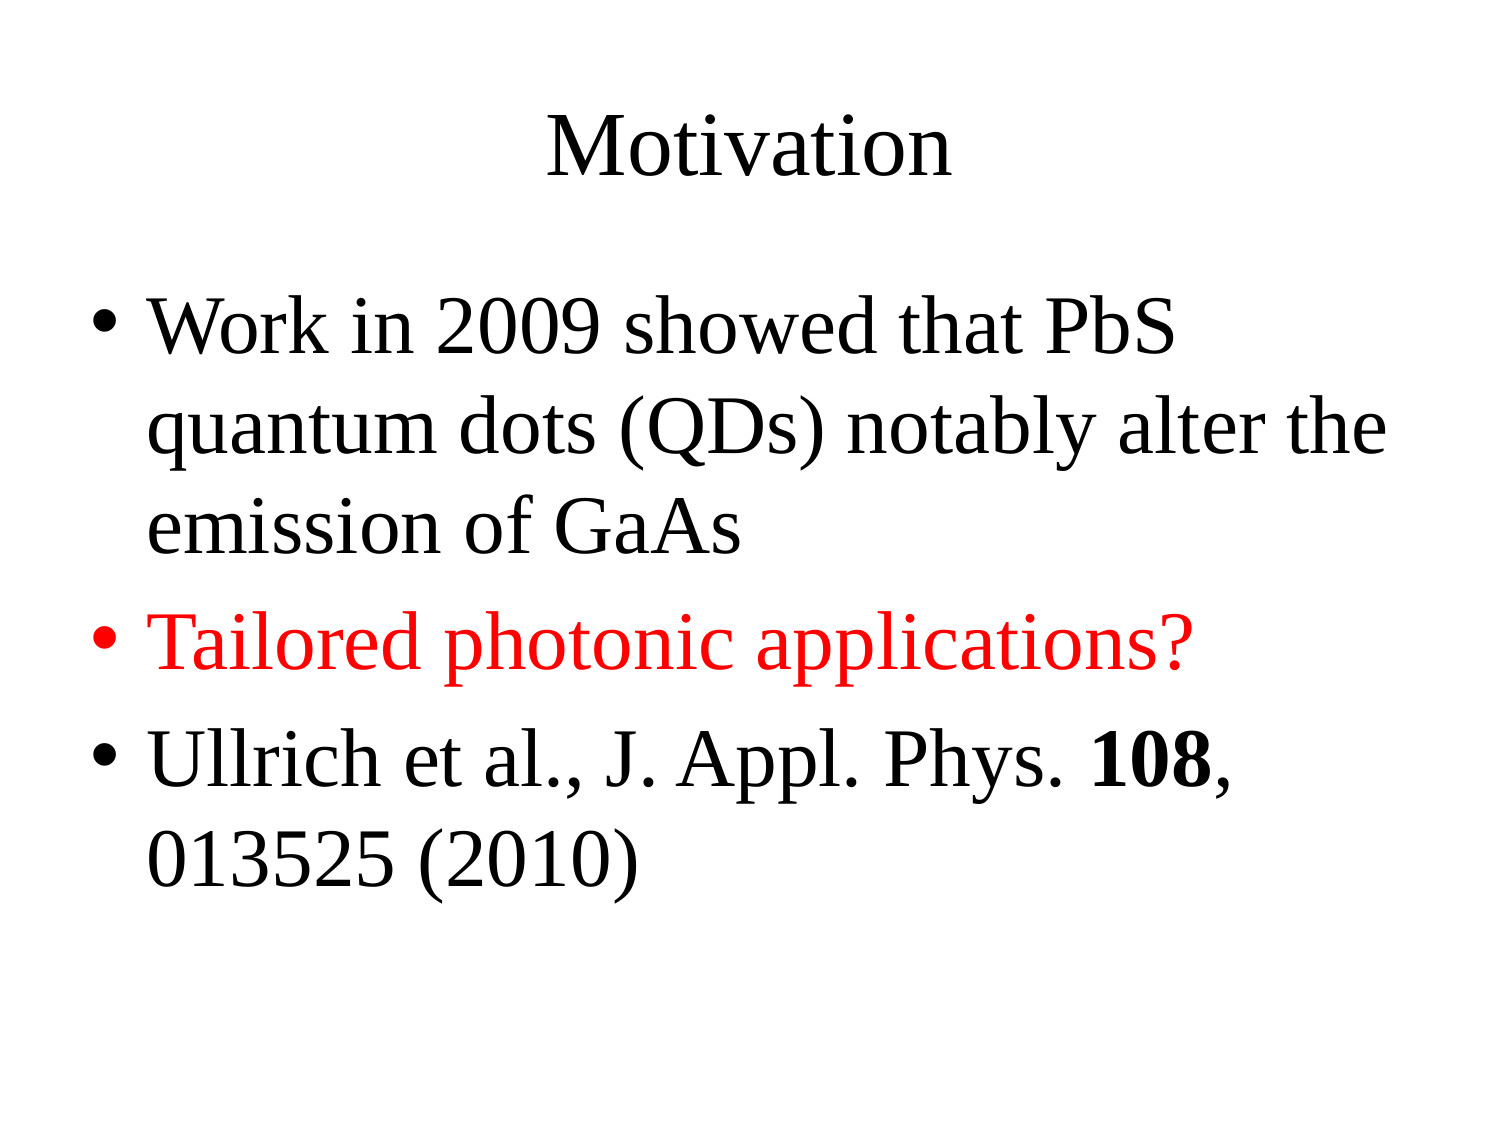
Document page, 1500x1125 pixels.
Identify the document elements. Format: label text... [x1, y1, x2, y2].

title Motivation [75, 45, 1425, 233]
list Work in 2009 showed that PbS quantum dots (QDs) notably alter the emission of GaAs Tailored photonic applications? Ullrich et al., J. Appl. Phys. 108, 013525 (2010) [75, 262, 1425, 1005]
